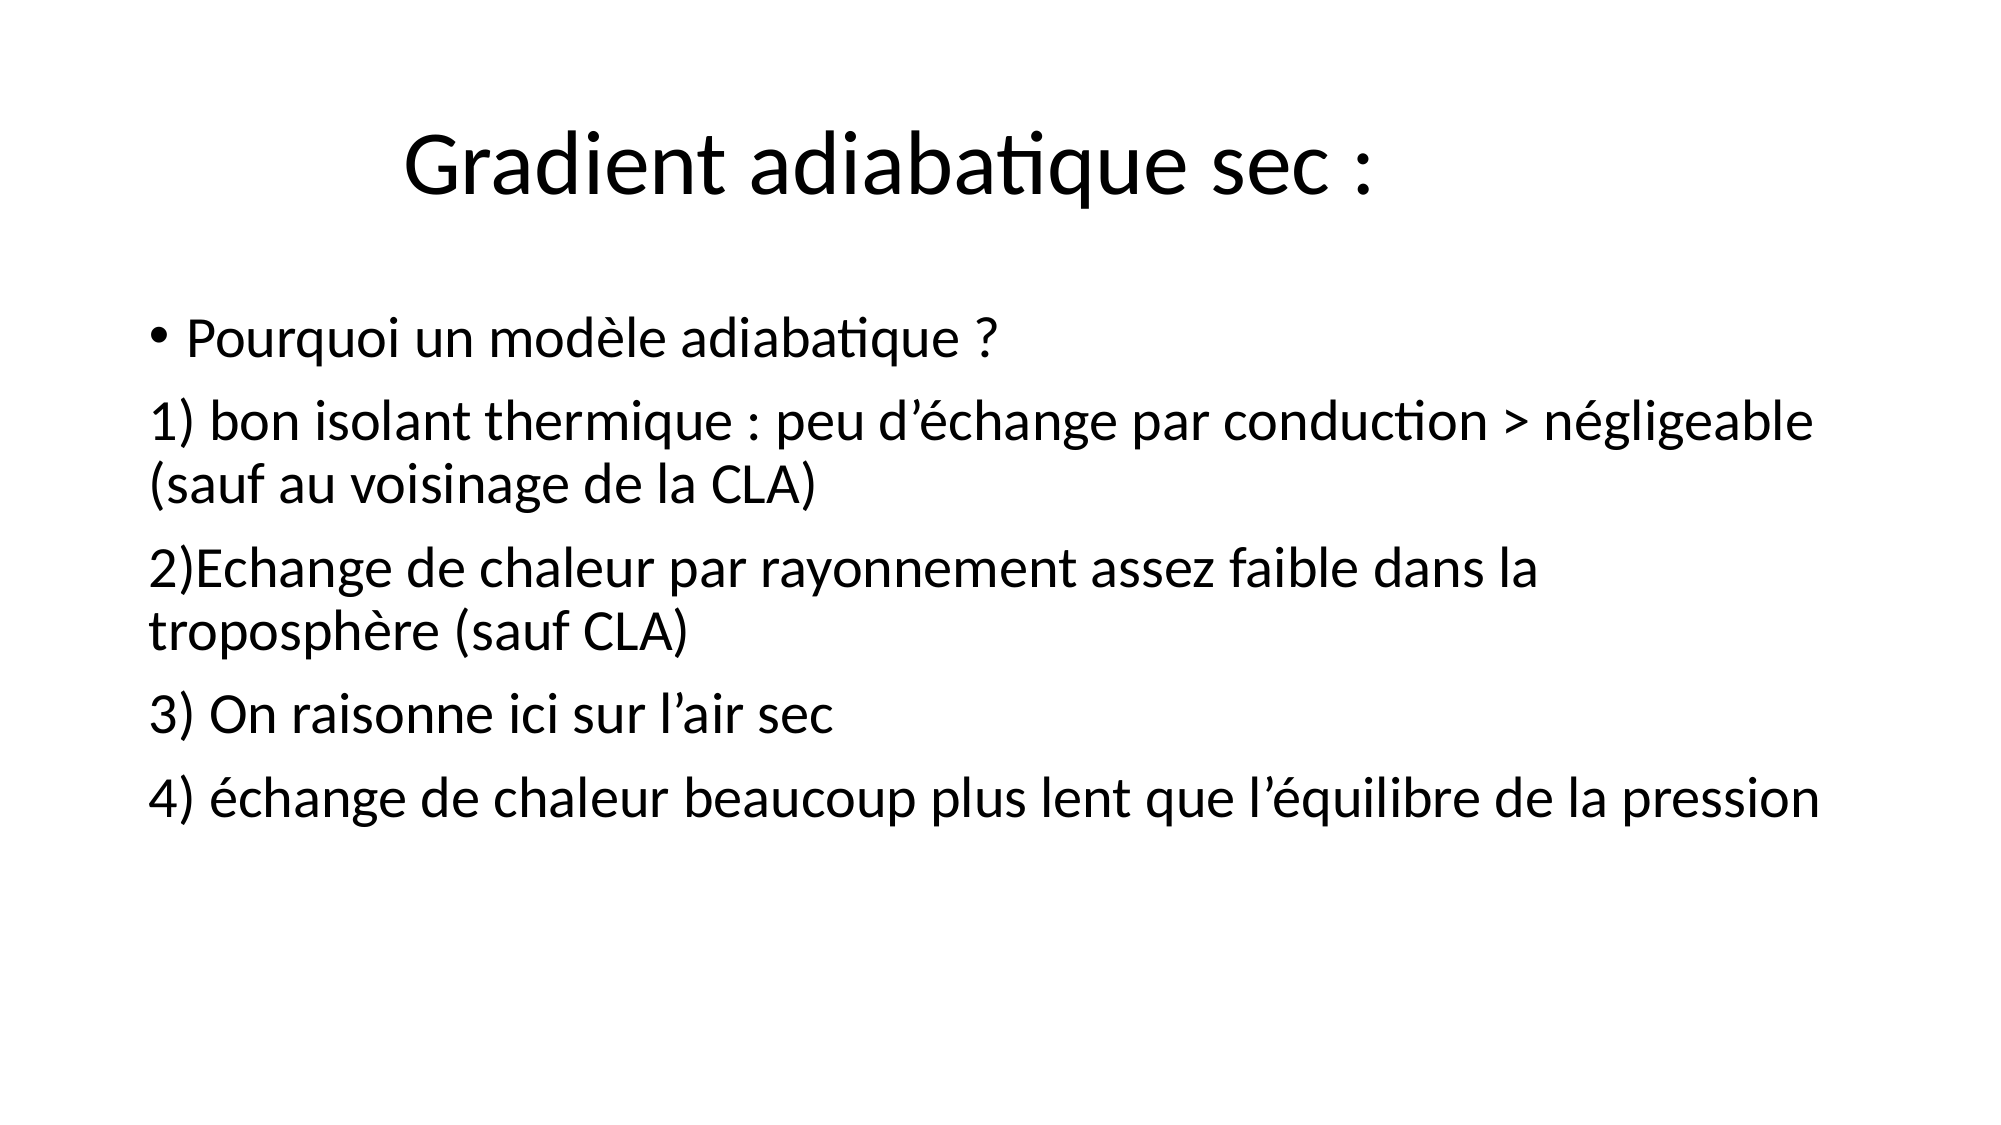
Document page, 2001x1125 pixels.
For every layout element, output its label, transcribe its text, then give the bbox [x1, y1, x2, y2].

title Gradient adiabatique sec : [388, 56, 2000, 274]
list Pourquoi un modèle adiabatique ? 1) bon isolant thermique : peu d’échange par conduction > négligeable (sauf au voisinage de la CLA) 2)Echange de chaleur par rayonnement assez faible dans la troposphère (sauf CLA) 3) On raisonne ici sur l’air sec 4) échange de chaleur beaucoup plus lent que l’équilibre de la pression [133, 299, 1859, 1014]
